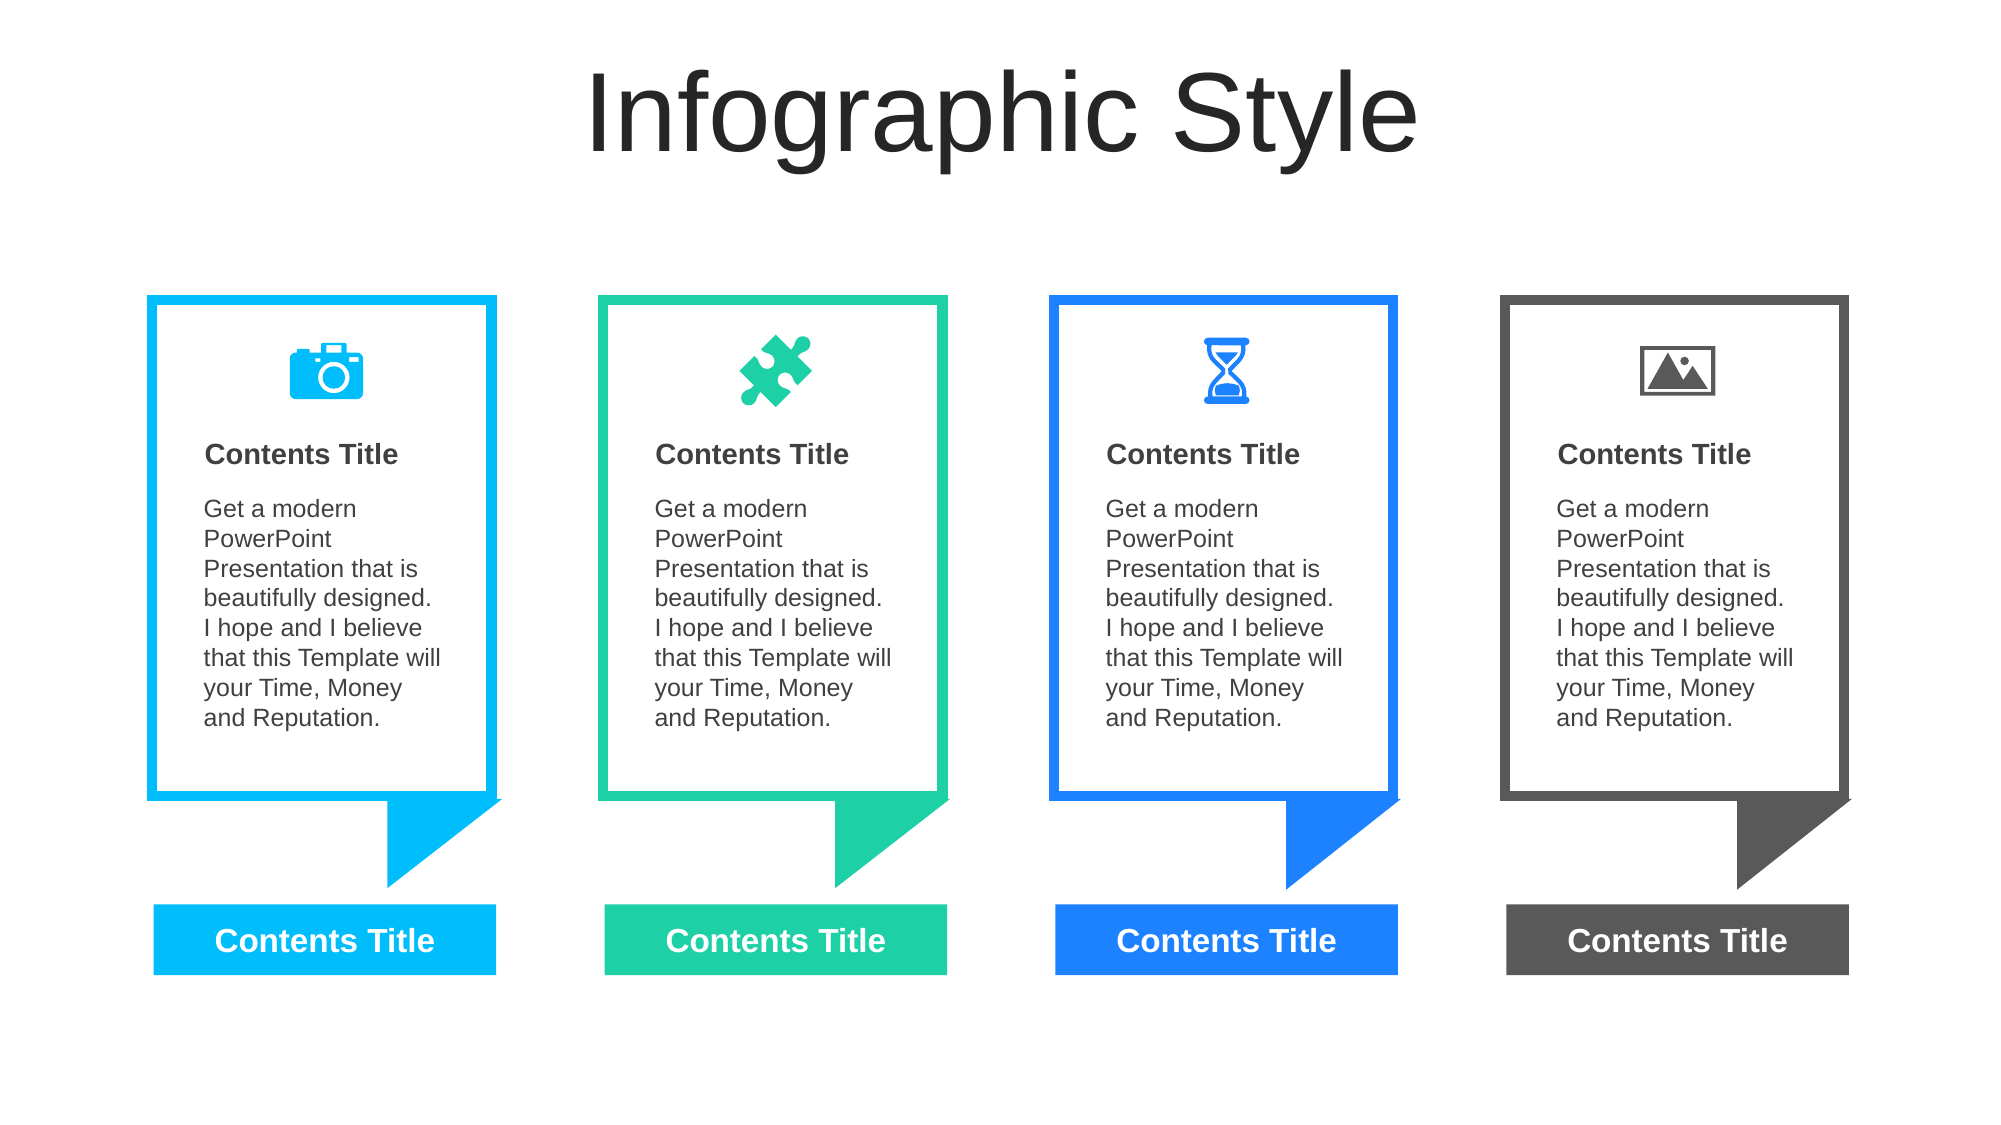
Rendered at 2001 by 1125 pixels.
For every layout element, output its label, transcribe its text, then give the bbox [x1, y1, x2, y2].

text_box Contents Title [628, 911, 924, 967]
text_box [153, 903, 497, 976]
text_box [1504, 300, 1852, 890]
text_box [604, 903, 948, 976]
text_box Contents Title [1530, 911, 1826, 967]
list Infographic Style [53, 55, 1952, 175]
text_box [1054, 300, 1401, 890]
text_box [1539, 427, 1810, 743]
text_box Contents Title [177, 911, 473, 967]
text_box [603, 300, 950, 889]
text_box [1505, 903, 1850, 976]
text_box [637, 427, 908, 743]
text_box Contents Title [1079, 911, 1375, 967]
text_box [152, 300, 503, 889]
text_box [186, 427, 457, 743]
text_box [1088, 427, 1359, 743]
text_box [1054, 903, 1399, 976]
